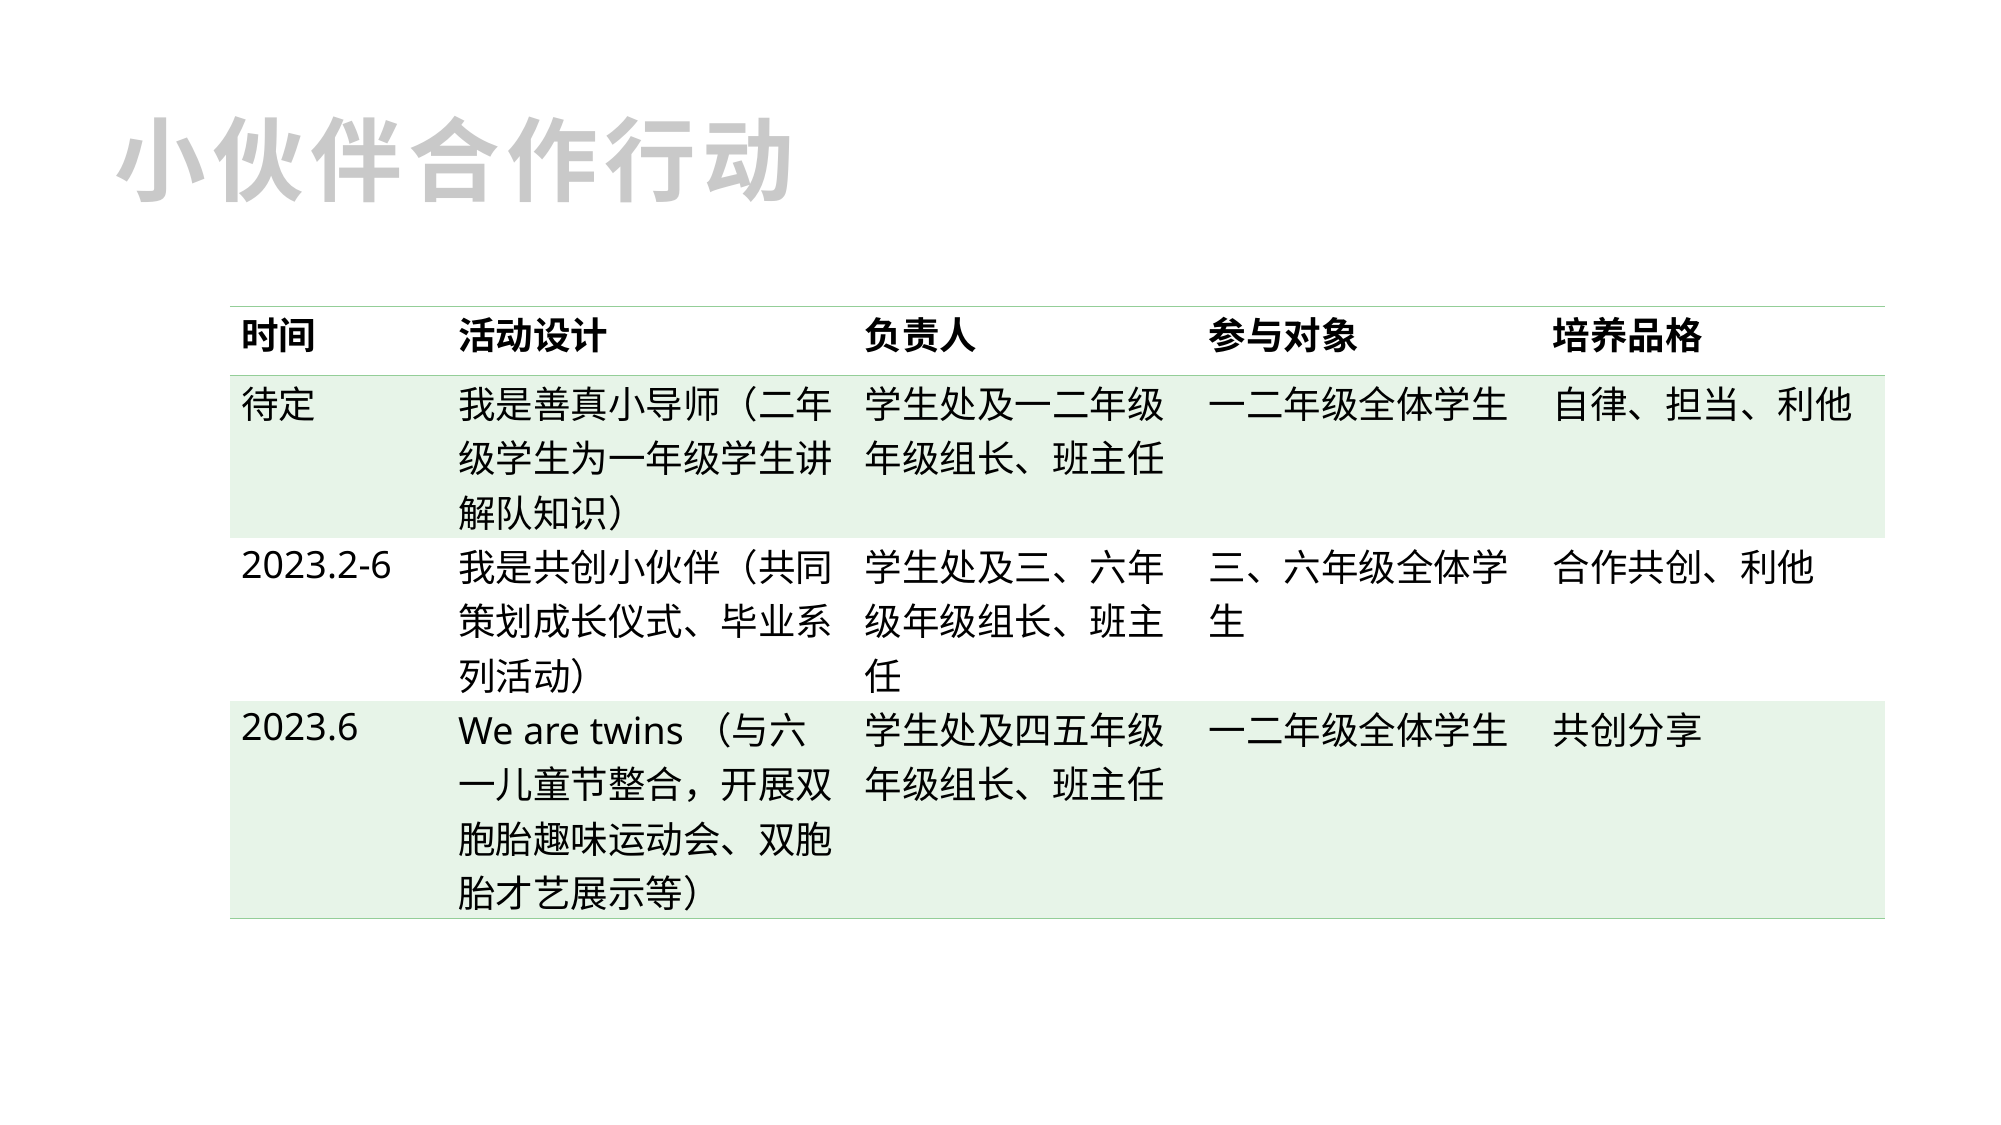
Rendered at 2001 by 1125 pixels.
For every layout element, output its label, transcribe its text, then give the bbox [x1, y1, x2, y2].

table_cell 合作共创、利他 [1541, 538, 1885, 701]
table_cell 三、六年级全体学生 [1197, 538, 1541, 701]
table_header 负责人 [854, 307, 1197, 375]
table_cell 学生处及一二年级年级组长、班主任 [854, 376, 1197, 538]
table_cell 自律、担当、利他 [1541, 376, 1885, 538]
table_cell 我是共创小伙伴（共同策划成长仪式、毕业系列活动） [447, 538, 854, 701]
table_cell 我是善真小导师（二年级学生为一年级学生讲解队知识） [447, 376, 854, 538]
text_box 小伙伴合作行动 [99, 99, 1900, 216]
table_header 参与对象 [1197, 307, 1541, 375]
table_cell 一二年级全体学生 [1197, 701, 1541, 918]
table_cell 学生处及四五年级年级组长、班主任 [854, 701, 1197, 918]
table_header 培养品格 [1541, 307, 1885, 375]
table_header 时间 [230, 307, 447, 375]
table_cell 共创分享 [1541, 701, 1885, 918]
table_cell 2023.6 [230, 701, 447, 918]
table_header 活动设计 [447, 307, 854, 375]
table_cell 一二年级全体学生 [1197, 376, 1541, 538]
table_cell 学生处及三、六年级年级组长、班主任 [854, 538, 1197, 701]
table_cell 待定 [230, 376, 447, 538]
table_cell We are twins（与六一儿童节整合，开展双胞胎趣味运动会、双胞胎才艺展示等） [447, 701, 854, 918]
table_cell 2023.2-6 [230, 538, 447, 701]
